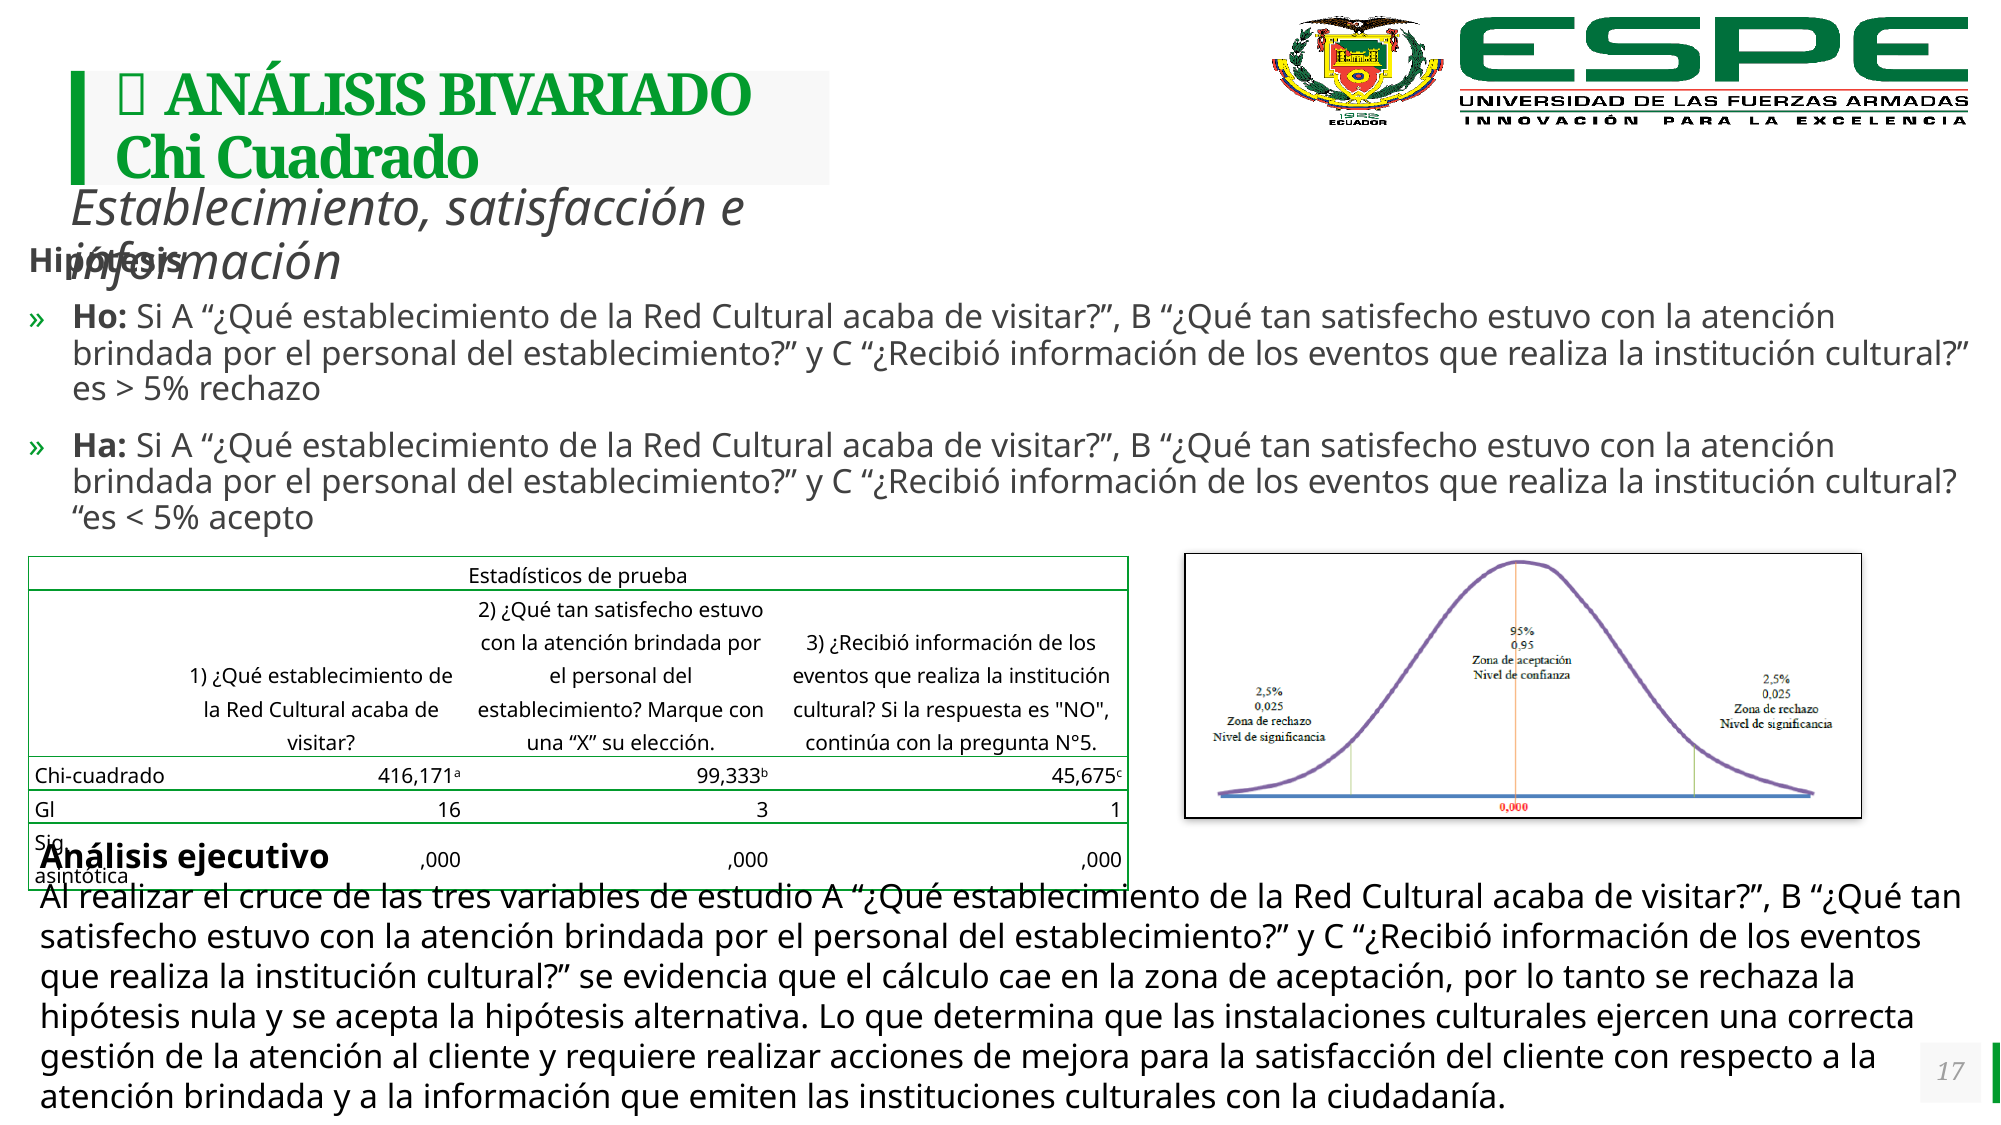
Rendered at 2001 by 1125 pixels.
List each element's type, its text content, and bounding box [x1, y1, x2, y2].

table_cell 1) ¿Qué establecimiento de la Red Cultural acaba de visitar? [175, 591, 467, 756]
table_cell 1 [775, 791, 1127, 822]
list Hipótesis Ho: Si A “¿Qué establecimiento de la Red Cultural acaba de visitar?”, B “¿Qué tan satisfecho estuvo con la atención brindada por el personal del establecimiento?” y C “¿Recibió información de los eventos que realiza la institución cultural?” es > 5% rechazo Ha: Si A “¿Qué establecimiento de la Red Cultural acaba de visitar?”, B “¿Qué tan satisfecho estuvo con la atención brindada por el personal del establecimiento?” y C “¿Recibió información de los eventos que realiza la institución cultural? “es < 5% acepto [28, 243, 1982, 463]
table_cell 99,333b [467, 757, 775, 789]
table_cell 45,675c [775, 757, 1127, 789]
title  ANÁLISIS BIVARIADO Chi Cuadrado [84, 70, 830, 182]
picture [1185, 554, 1861, 818]
list Establecimiento, satisfacción e información [70, 182, 969, 242]
table_cell Sig. asintótica [29, 824, 175, 828]
table_cell 16 [175, 791, 467, 822]
table_cell ,000 [175, 824, 467, 828]
picture [1272, 16, 1968, 125]
table_cell ,000 [775, 824, 1127, 828]
table_cell Chi-cuadrado [29, 757, 175, 789]
table_cell Gl [29, 791, 175, 822]
table_cell 3) ¿Recibió información de los eventos que realiza la institución cultural? Si la respuesta es "NO", continúa con la pregunta N°5. [775, 591, 1127, 756]
text_box Análisis ejecutivo Al realizar el cruce de las tres variables de estudio A “¿Qué establecimiento de la Red Cultural acaba de visitar?”, B “¿Qué tan satisfecho estuvo con la atención brindada por el personal del establecimiento?” y C “¿Recibió información de los eventos que realiza la institución cultural?” se evidencia que el cálculo cae en la zona de aceptación, por lo tanto se rechaza la hipótesis nula y se acepta la hipótesis alternativa. Lo que determina que las instalaciones culturales ejercen una correcta gestión de la atención al cliente y requiere realizar acciones de mejora para la satisfacción del cliente con respecto a la atención brindada y a la información que emiten las instituciones culturales con la ciudadanía. [25, 828, 1985, 1123]
table_header Estadísticos de prueba [29, 557, 1127, 589]
table_cell [29, 591, 175, 756]
table_cell 2) ¿Qué tan satisfecho estuvo con la atención brindada por el personal del establecimiento? Marque con una “X” su elección. [467, 591, 775, 756]
table_cell 3 [467, 791, 775, 822]
table_cell ,000 [467, 824, 775, 828]
table_cell 416,171a [175, 757, 467, 789]
